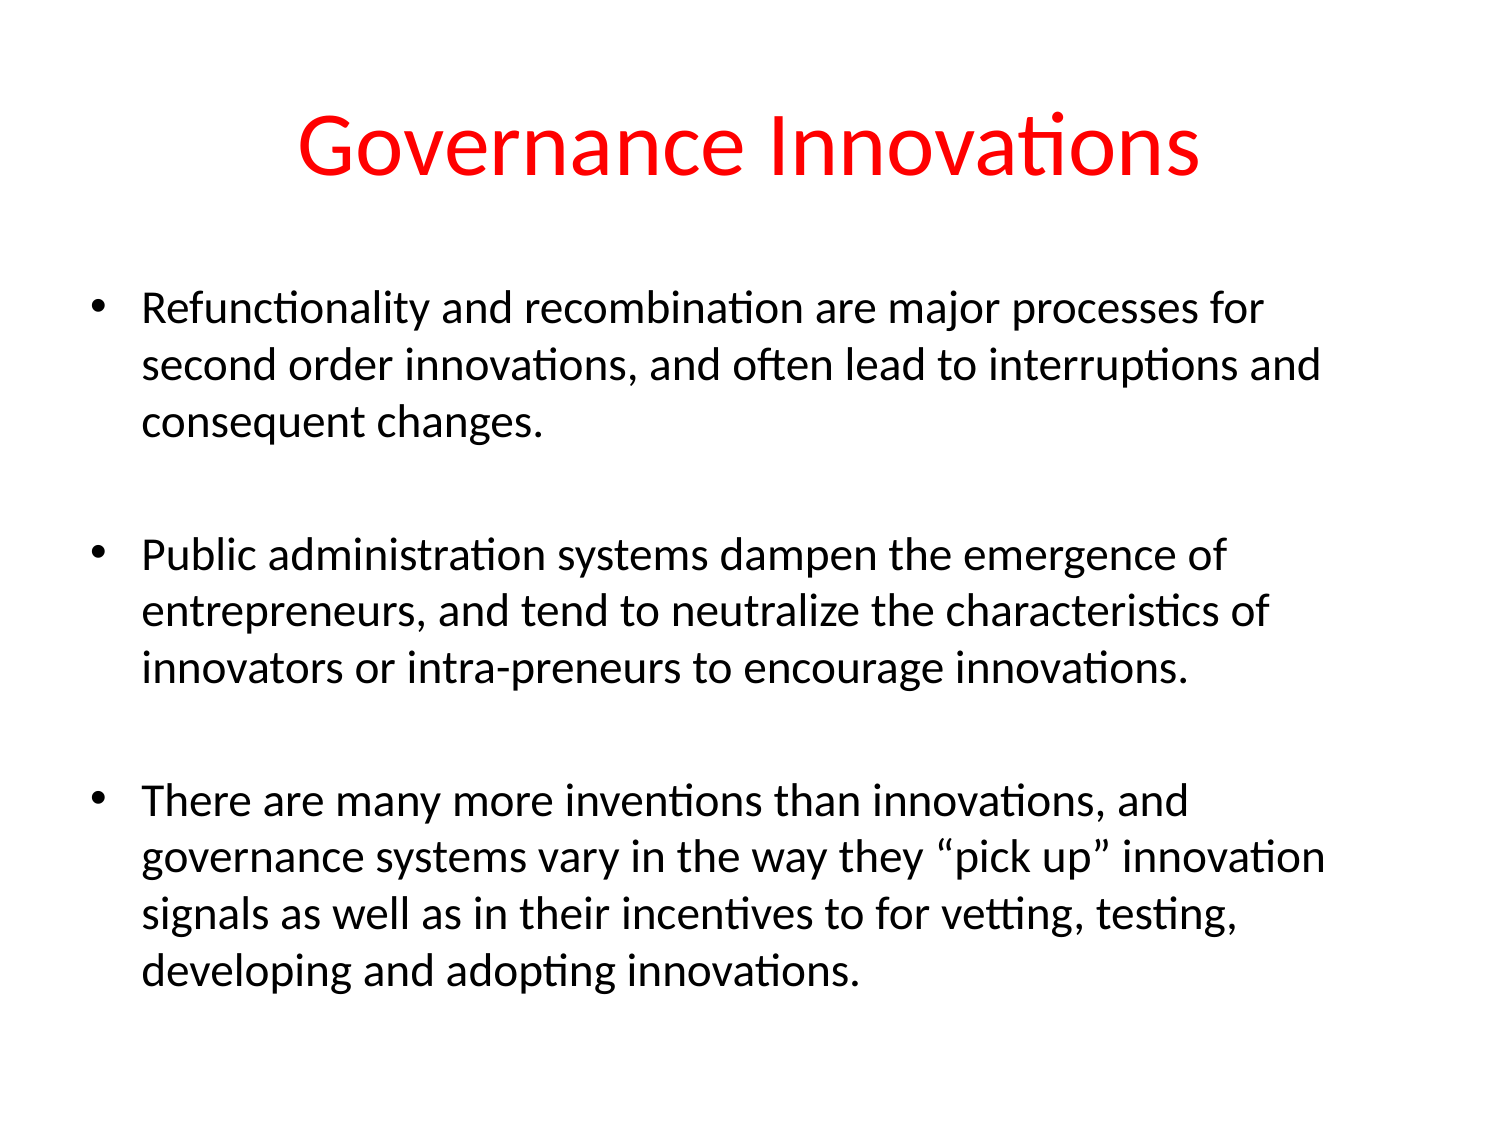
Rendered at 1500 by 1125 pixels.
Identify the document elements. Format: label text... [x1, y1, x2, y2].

list Refunctionality and recombination are major processes for second order innovations, and often lead to interruptions and consequent changes. Public administration systems dampen the emergence of entrepreneurs, and tend to neutralize the characteristics of innovators or intra-preneurs to encourage innovations. There are many more inventions than innovations, and governance systems vary in the way they “pick up” innovation signals as well as in their incentives to for vetting, testing, developing and adopting innovations. [75, 268, 1425, 1012]
title Governance Innovations [75, 45, 1425, 233]
